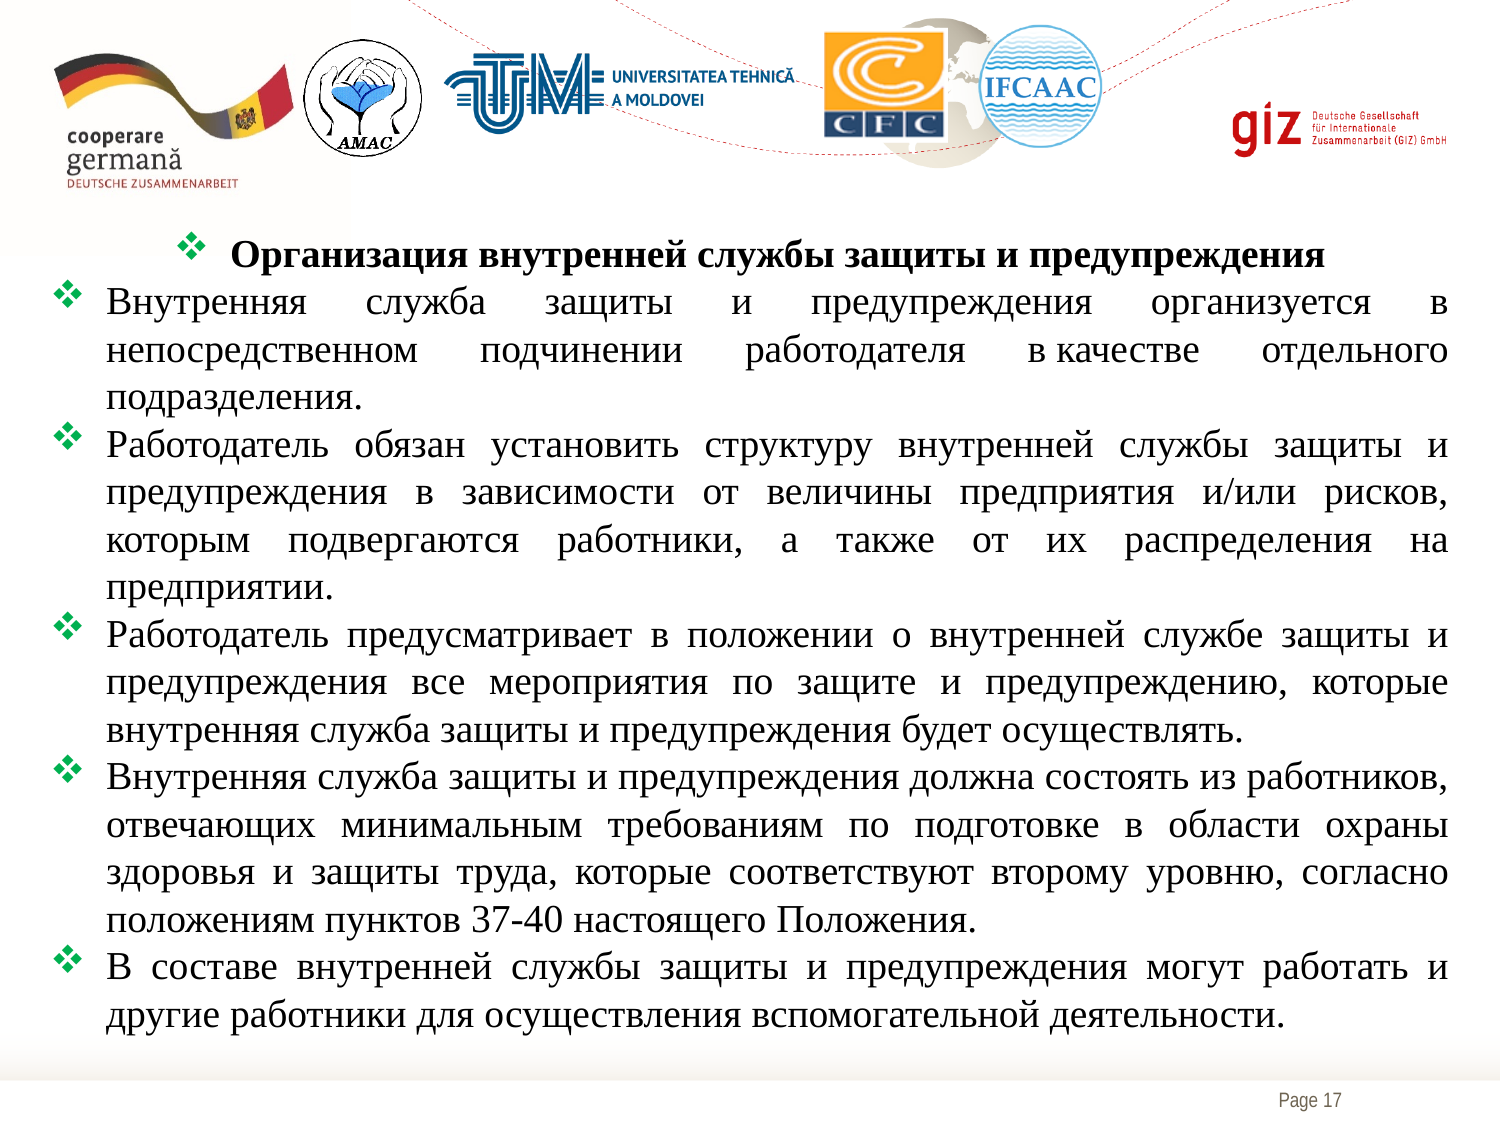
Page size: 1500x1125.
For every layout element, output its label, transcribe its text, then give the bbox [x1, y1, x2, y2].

picture [0, 959, 1500, 1081]
picture [1109, 0, 1500, 184]
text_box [0, 0, 1109, 256]
text_box Организация внутренней службы защиты и предупреждения Внутренняя служба защиты и предупреждения организуется в непосредственном подчинении работодателя в качестве отдельного подразделения. Работодатель обязан установить структуру внутренней службы защиты и предупреждения в зависимости от величины предприятия и/или рисков, которым подвергаются работники, а также от их распределения на предприятии. Работодатель предусматривает в положении о внутренней службе защиты и предупреждения все мероприятия по защите и предупреждению, которые внутренняя служба защиты и предупреждения будет осуществлять. Внутренняя служба защиты и предупреждения должна состоять из работников, отвечающих минимальным требованиям по подготовке в области охраны здоровья и защиты труда, которые соответствуют второму уровню, согласно положениям пунктов 37-40 настоящего Положения. В составе внутренней службы защиты и предупреждения могут работать и другие работники для осуществления вспомогательной деятельности. [35, 220, 1465, 1043]
